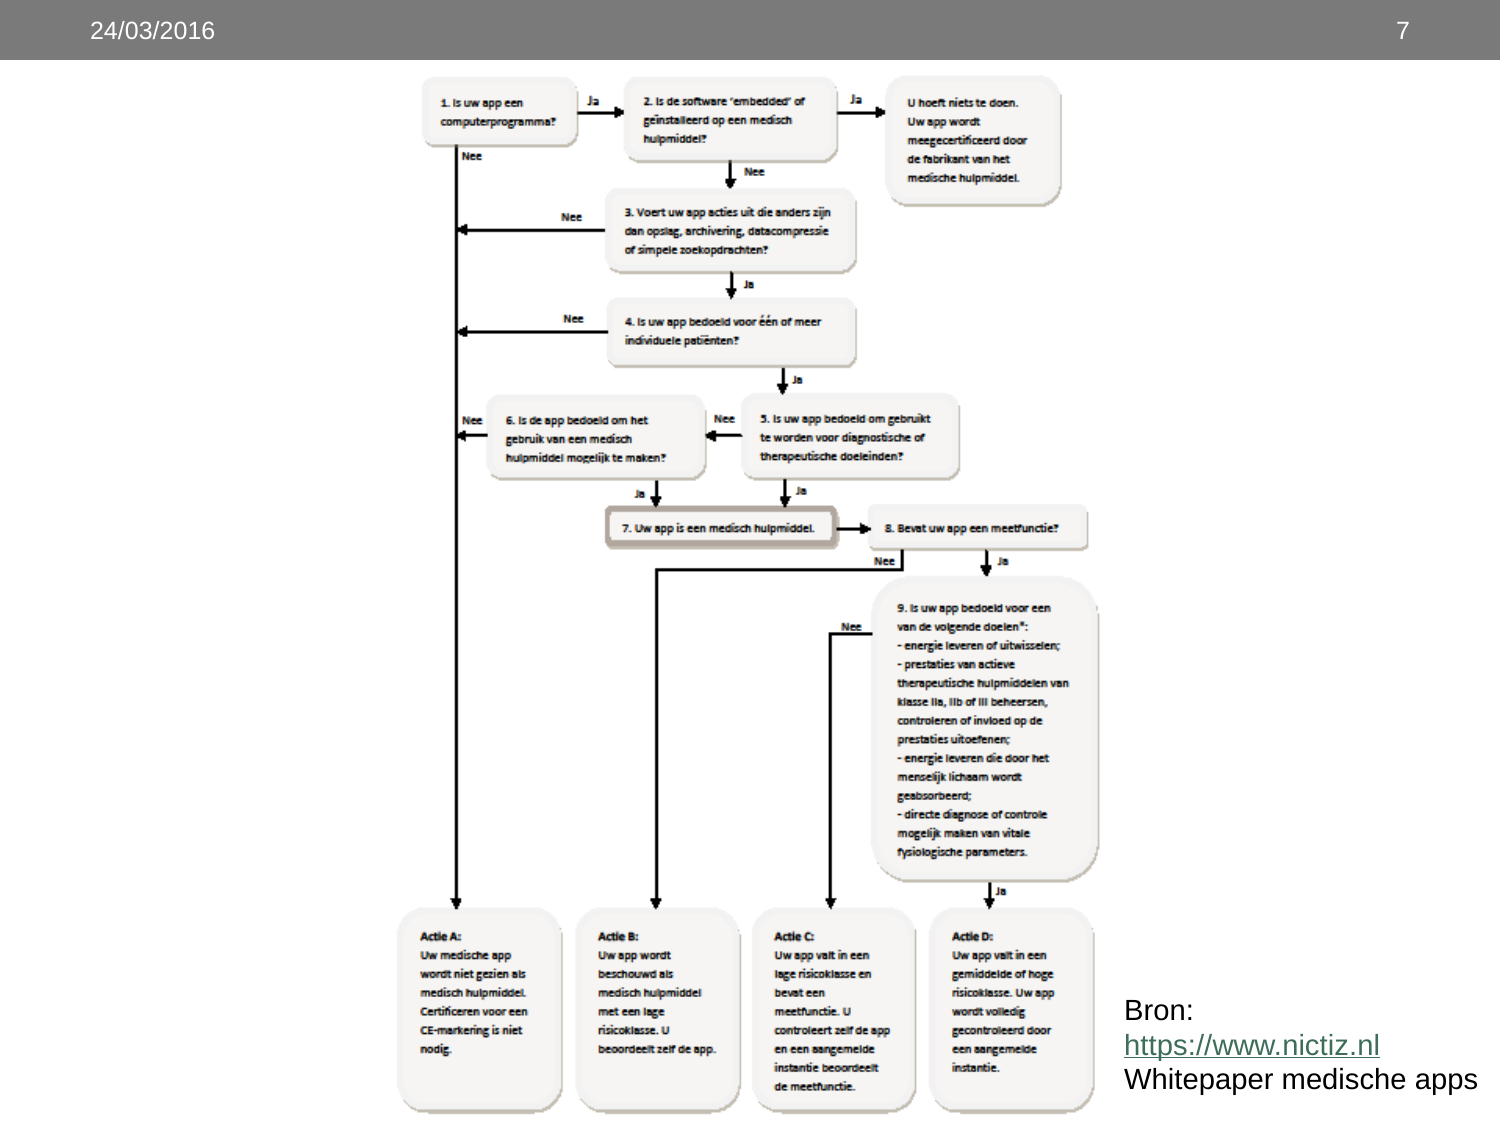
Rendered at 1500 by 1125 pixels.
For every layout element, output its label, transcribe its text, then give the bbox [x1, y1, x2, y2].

text_box Bron: https://www.nictiz.nl Whitepaper medische apps [1117, 983, 1494, 1104]
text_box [391, 68, 1109, 1119]
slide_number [75, 3, 550, 57]
slide_number 7 [1250, 3, 1425, 57]
